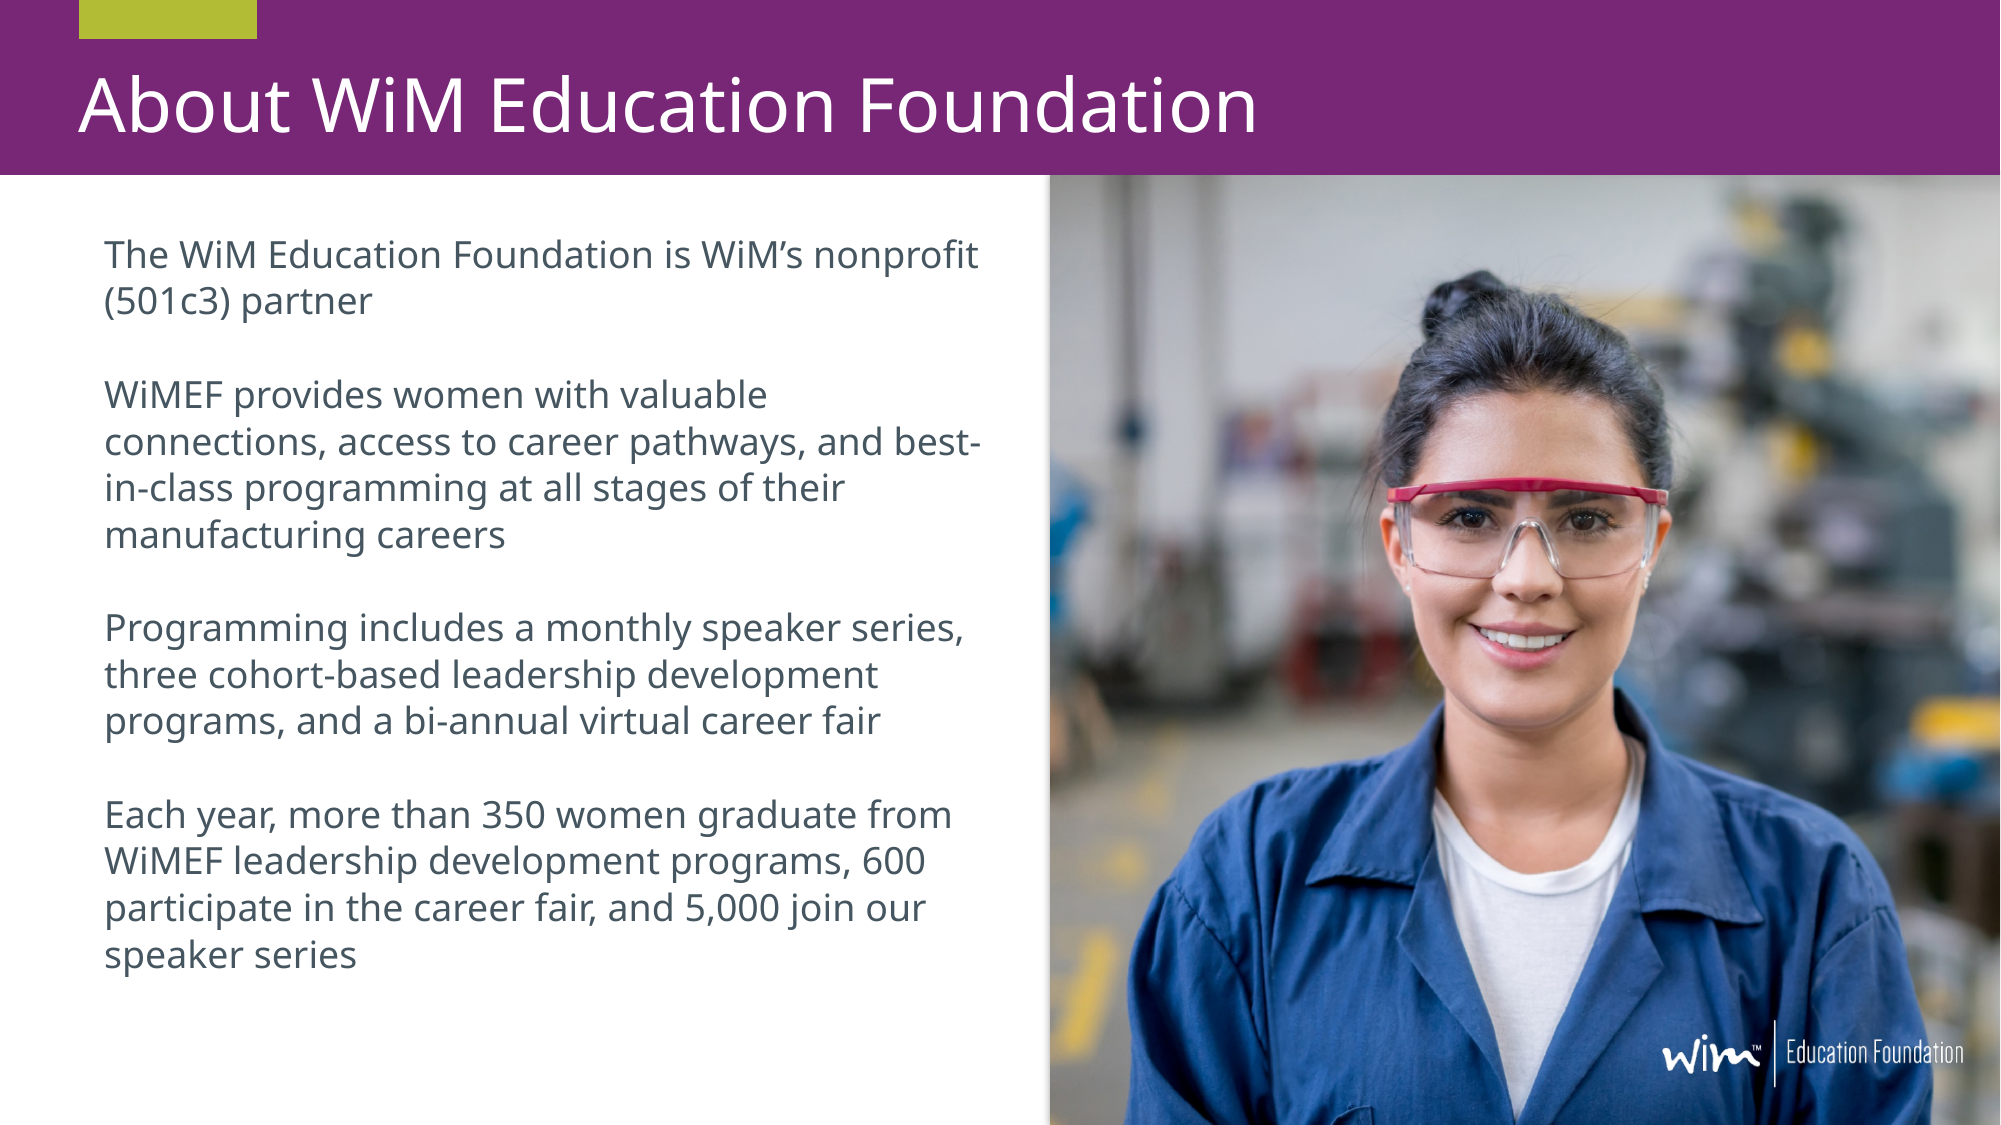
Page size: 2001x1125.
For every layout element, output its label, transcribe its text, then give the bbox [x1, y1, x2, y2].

text_box The WiM Education Foundation is WiM’s nonprofit (501c3) partner WiMEF provides women with valuable connections, access to career pathways, and best-in-class programming at all stages of their manufacturing careers Programming includes a monthly speaker series, three cohort-based leadership development programs, and a bi-annual virtual career fair Each year, more than 350 women graduate from WiMEF leadership development programs, 600 participate in the career fair, and 5,000 join our speaker series [29, 229, 998, 976]
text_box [78, 0, 257, 39]
picture [1049, 170, 2001, 1125]
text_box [0, 0, 2000, 176]
